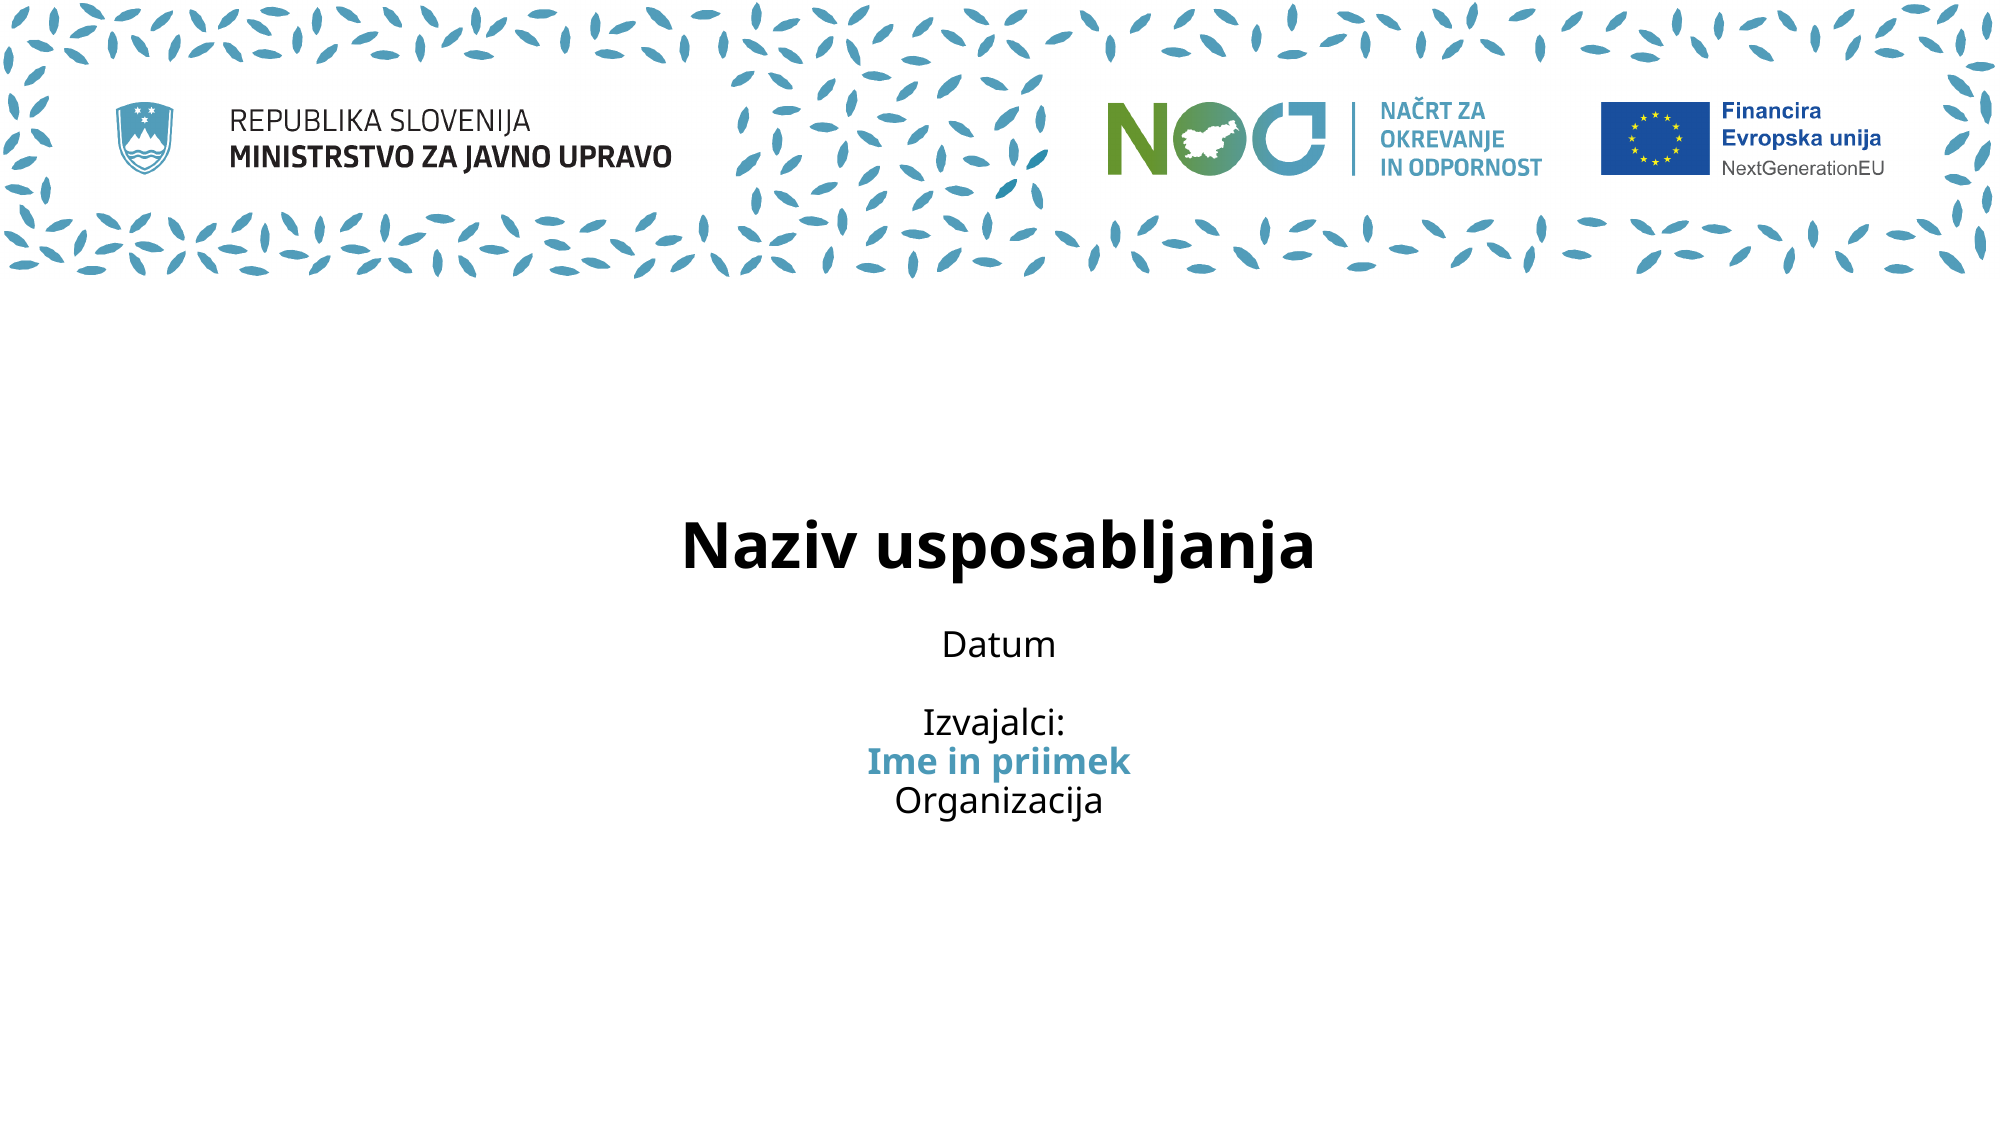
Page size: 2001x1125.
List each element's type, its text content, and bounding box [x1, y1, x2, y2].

title Naziv usposabljanja Datum Izvajalci: Ime in priimek Organizacija [24, 364, 1975, 985]
picture [0, 0, 2000, 279]
